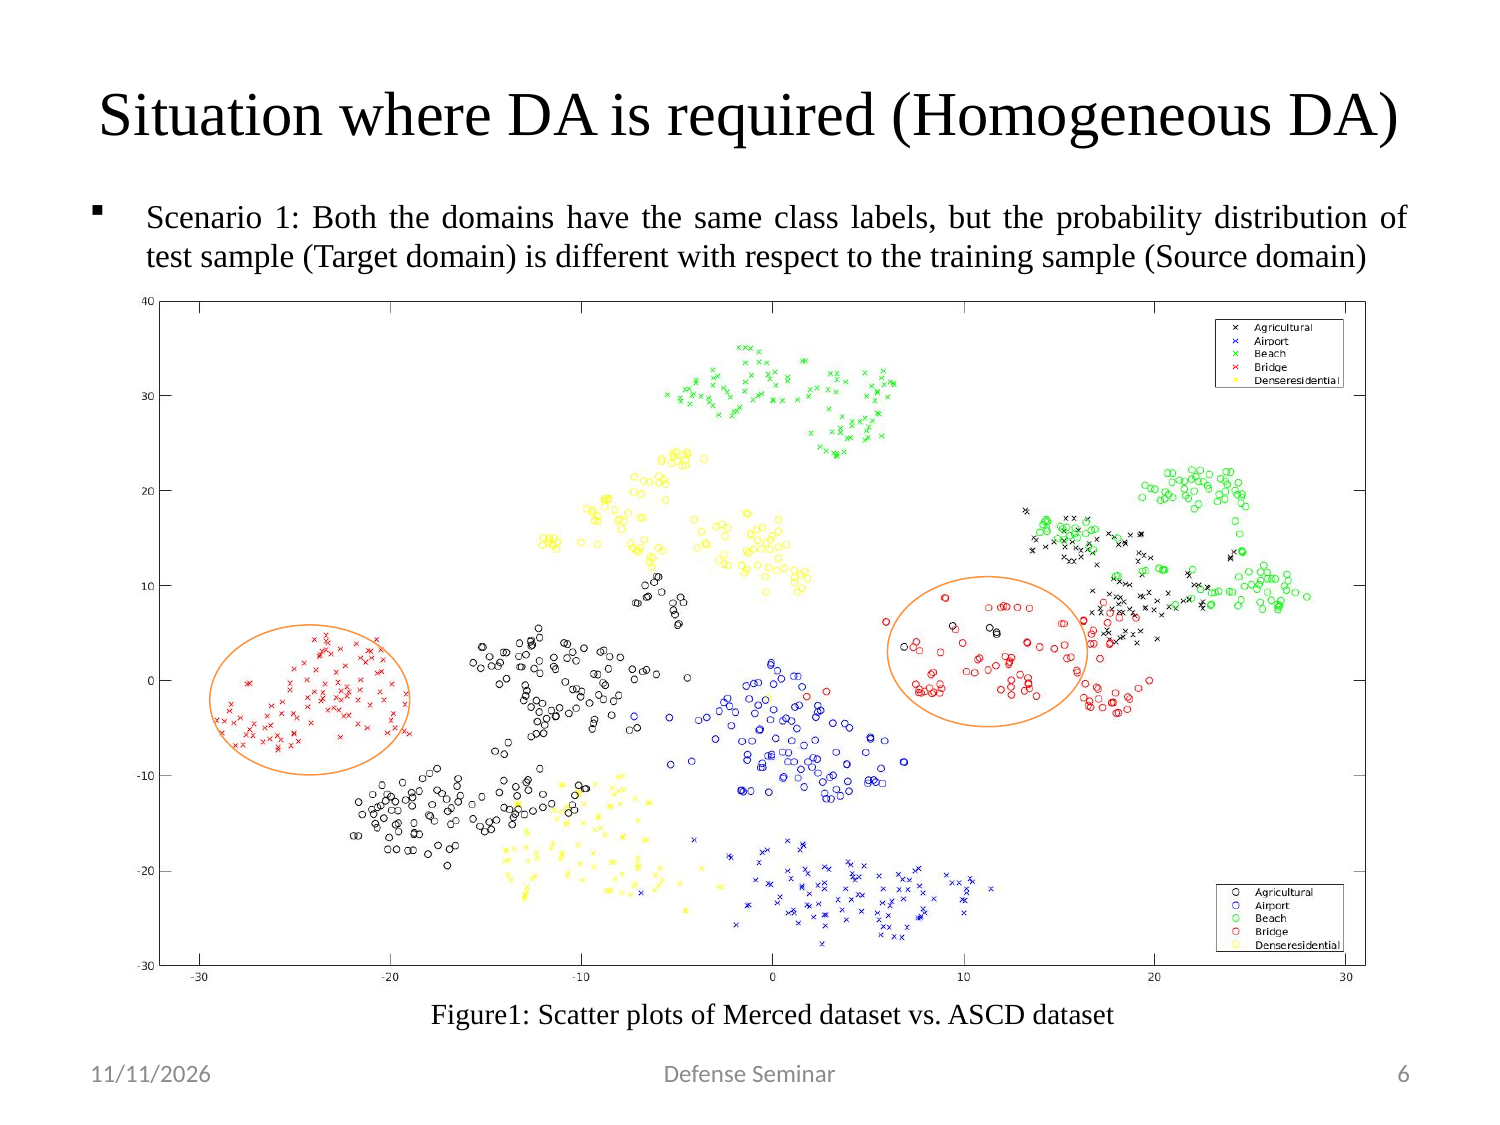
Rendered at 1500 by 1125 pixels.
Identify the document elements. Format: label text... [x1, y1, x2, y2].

text_box 6 [1074, 1042, 1425, 1103]
text_box Situation where DA is required (Homogeneous DA) [75, 45, 1425, 175]
text_box Scenario 1: Both the domains have the same class labels, but the probability distribution of test sample (Target domain) is different with respect to the training sample (Source domain) [75, 187, 1425, 930]
text_box 9/14/2022 [75, 1042, 425, 1103]
picture [131, 287, 1376, 988]
text_box Figure1: Scatter plots of Merced dataset vs. ASCD dataset [419, 996, 1127, 1038]
text_box Defense Seminar [512, 1042, 988, 1103]
